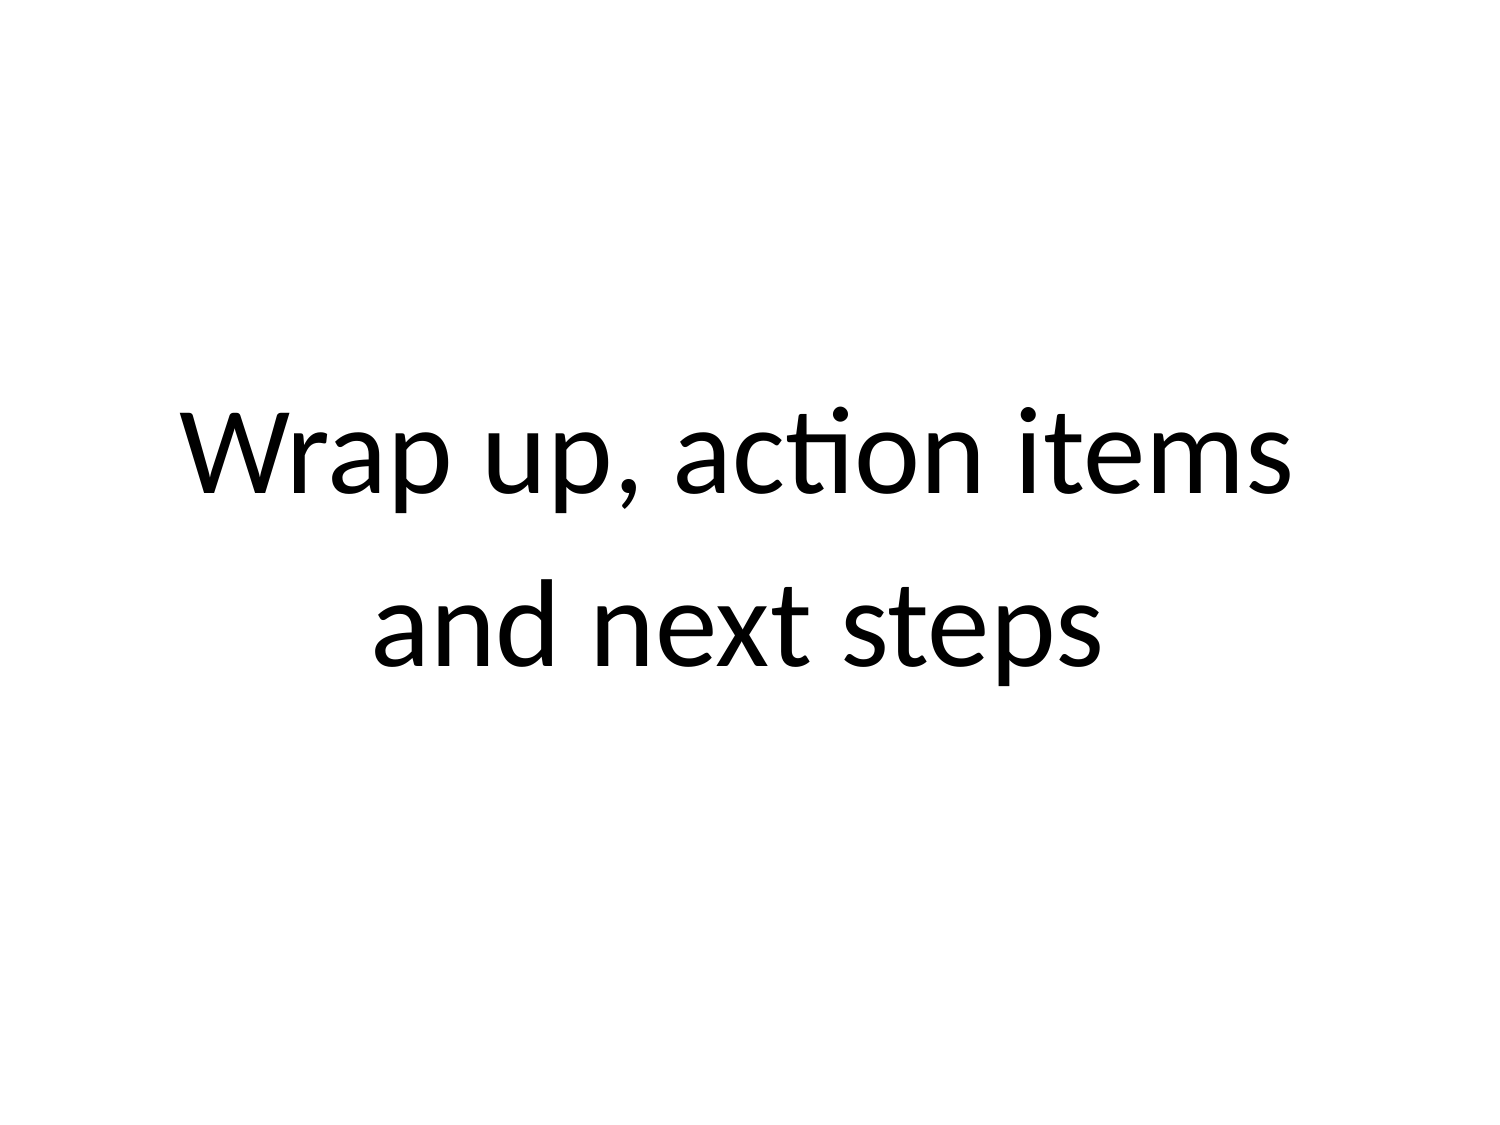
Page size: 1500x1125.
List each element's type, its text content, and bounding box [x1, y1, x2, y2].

title Wrap up, action items and next steps [62, 350, 1413, 688]
